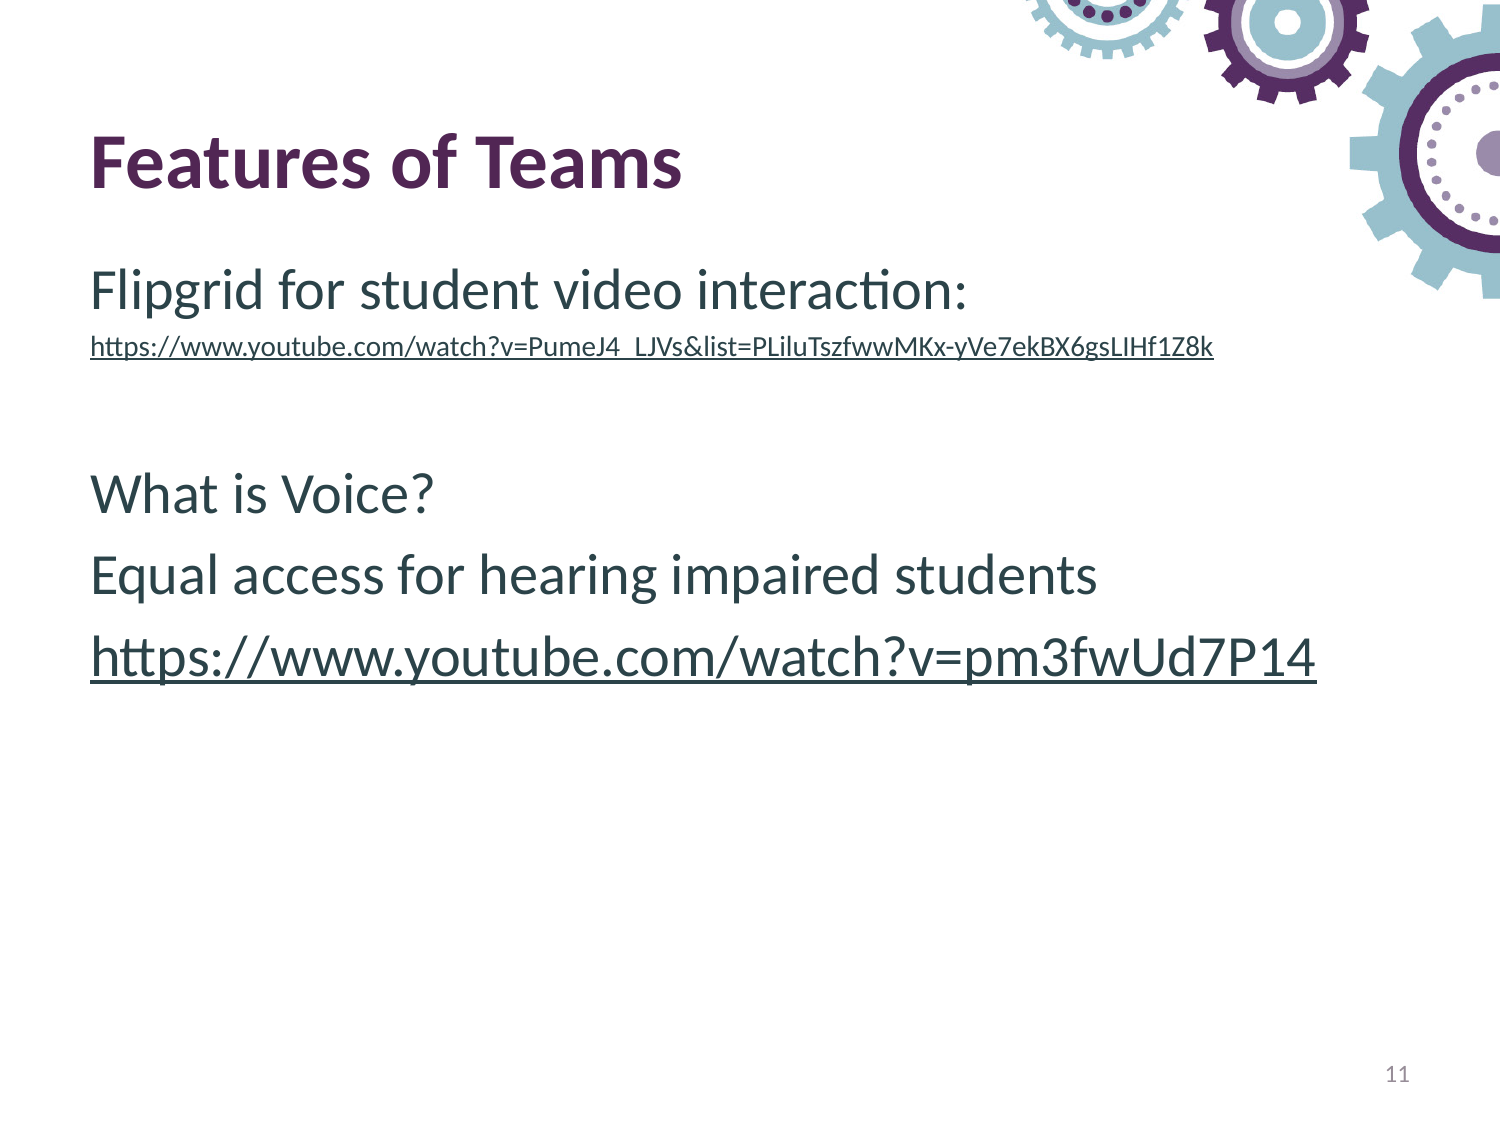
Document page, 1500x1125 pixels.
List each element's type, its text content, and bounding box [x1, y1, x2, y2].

title Features of Teams [75, 106, 1339, 225]
picture [3, 0, 1500, 303]
slide_number 11 [1074, 1042, 1425, 1103]
list Flipgrid for student video interaction: https://www.youtube.com/watch?v=PumeJ4_LJVs&list=PLiluTszfwwMKx-yVe7ekBX6gsLIHf1Z8k What is Voice? Equal access for hearing impaired students https://www.youtube.com/watch?v=pm3fwUd7P14 [75, 243, 1412, 1035]
